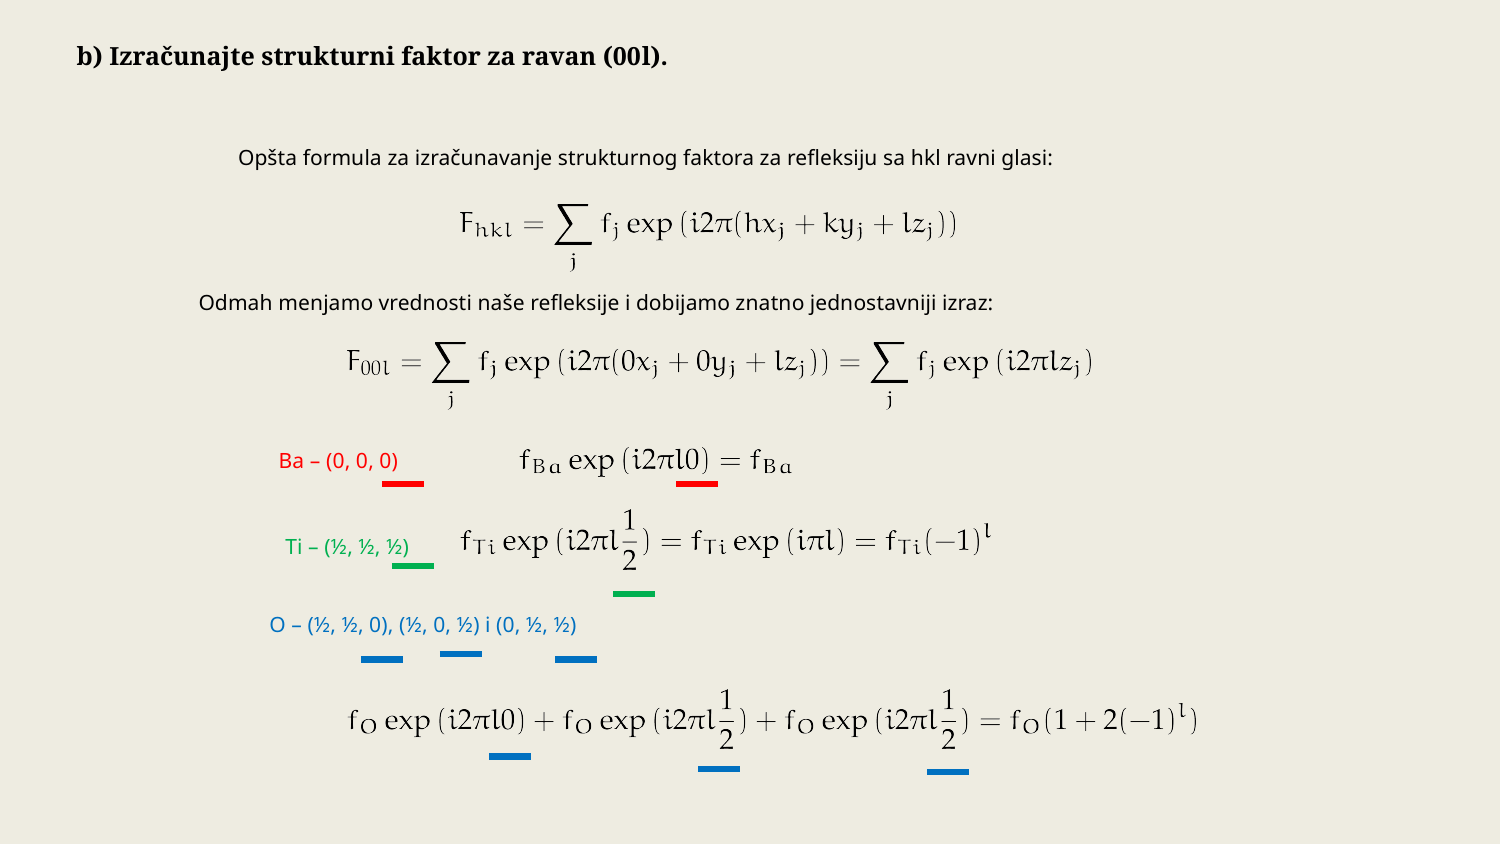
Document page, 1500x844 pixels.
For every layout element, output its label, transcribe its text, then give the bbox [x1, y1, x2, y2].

picture [519, 447, 792, 477]
picture [347, 689, 1196, 750]
text_box Opšta formula za izračunavanje strukturnog faktora za refleksiju sa hkl ravni glasi: [223, 136, 1246, 177]
text_box b) Izračunajte strukturni faktor za ravan (00l). [61, 33, 683, 79]
text_box Odmah menjamo vrednosti naše refleksije i dobijamo znatno jednostavniji izraz: [183, 282, 1010, 323]
text_box O – (½, ½, 0), (½, 0, ½) i (0, ½, ½) [254, 604, 604, 645]
text_box Ba – (0, 0, 0) [264, 440, 414, 481]
picture [347, 342, 1091, 410]
picture [460, 204, 955, 272]
picture [460, 509, 991, 570]
text_box Ti – (½, ½, ½) [270, 525, 425, 566]
